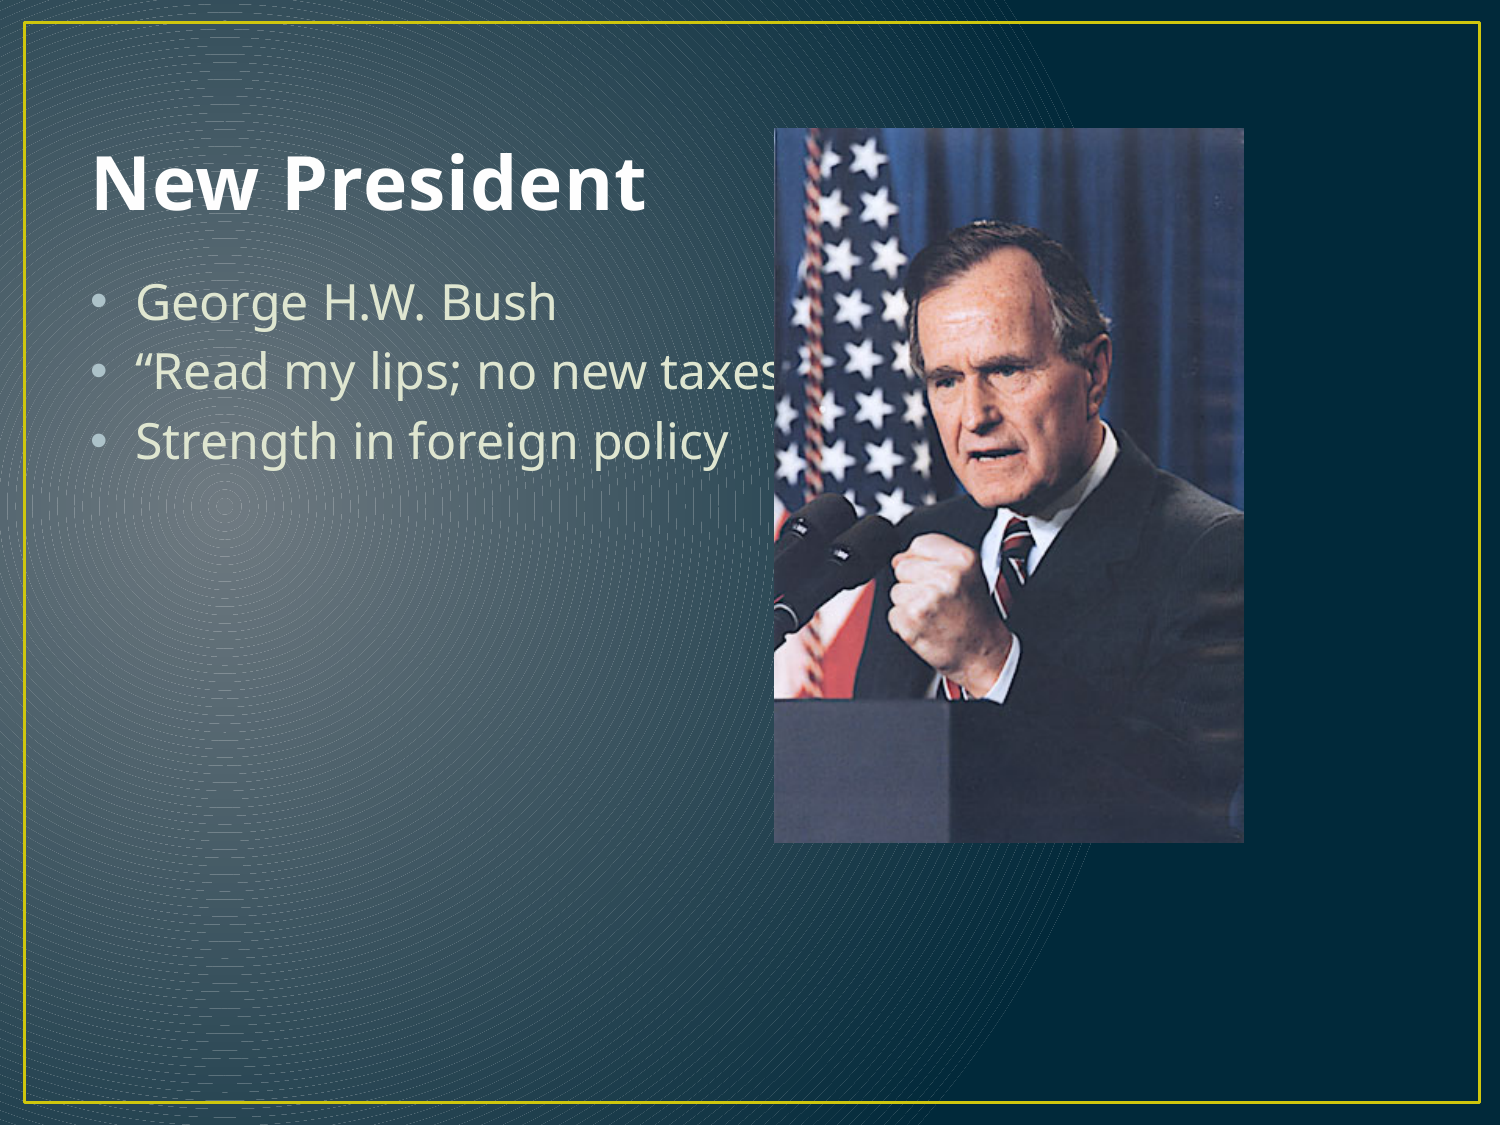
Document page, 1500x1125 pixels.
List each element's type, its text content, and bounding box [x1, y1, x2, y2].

picture [774, 128, 1243, 843]
list George H.W. Bush “Read my lips; no new taxes” Strength in foreign policy [75, 262, 1425, 1005]
title New President [75, 45, 1425, 233]
